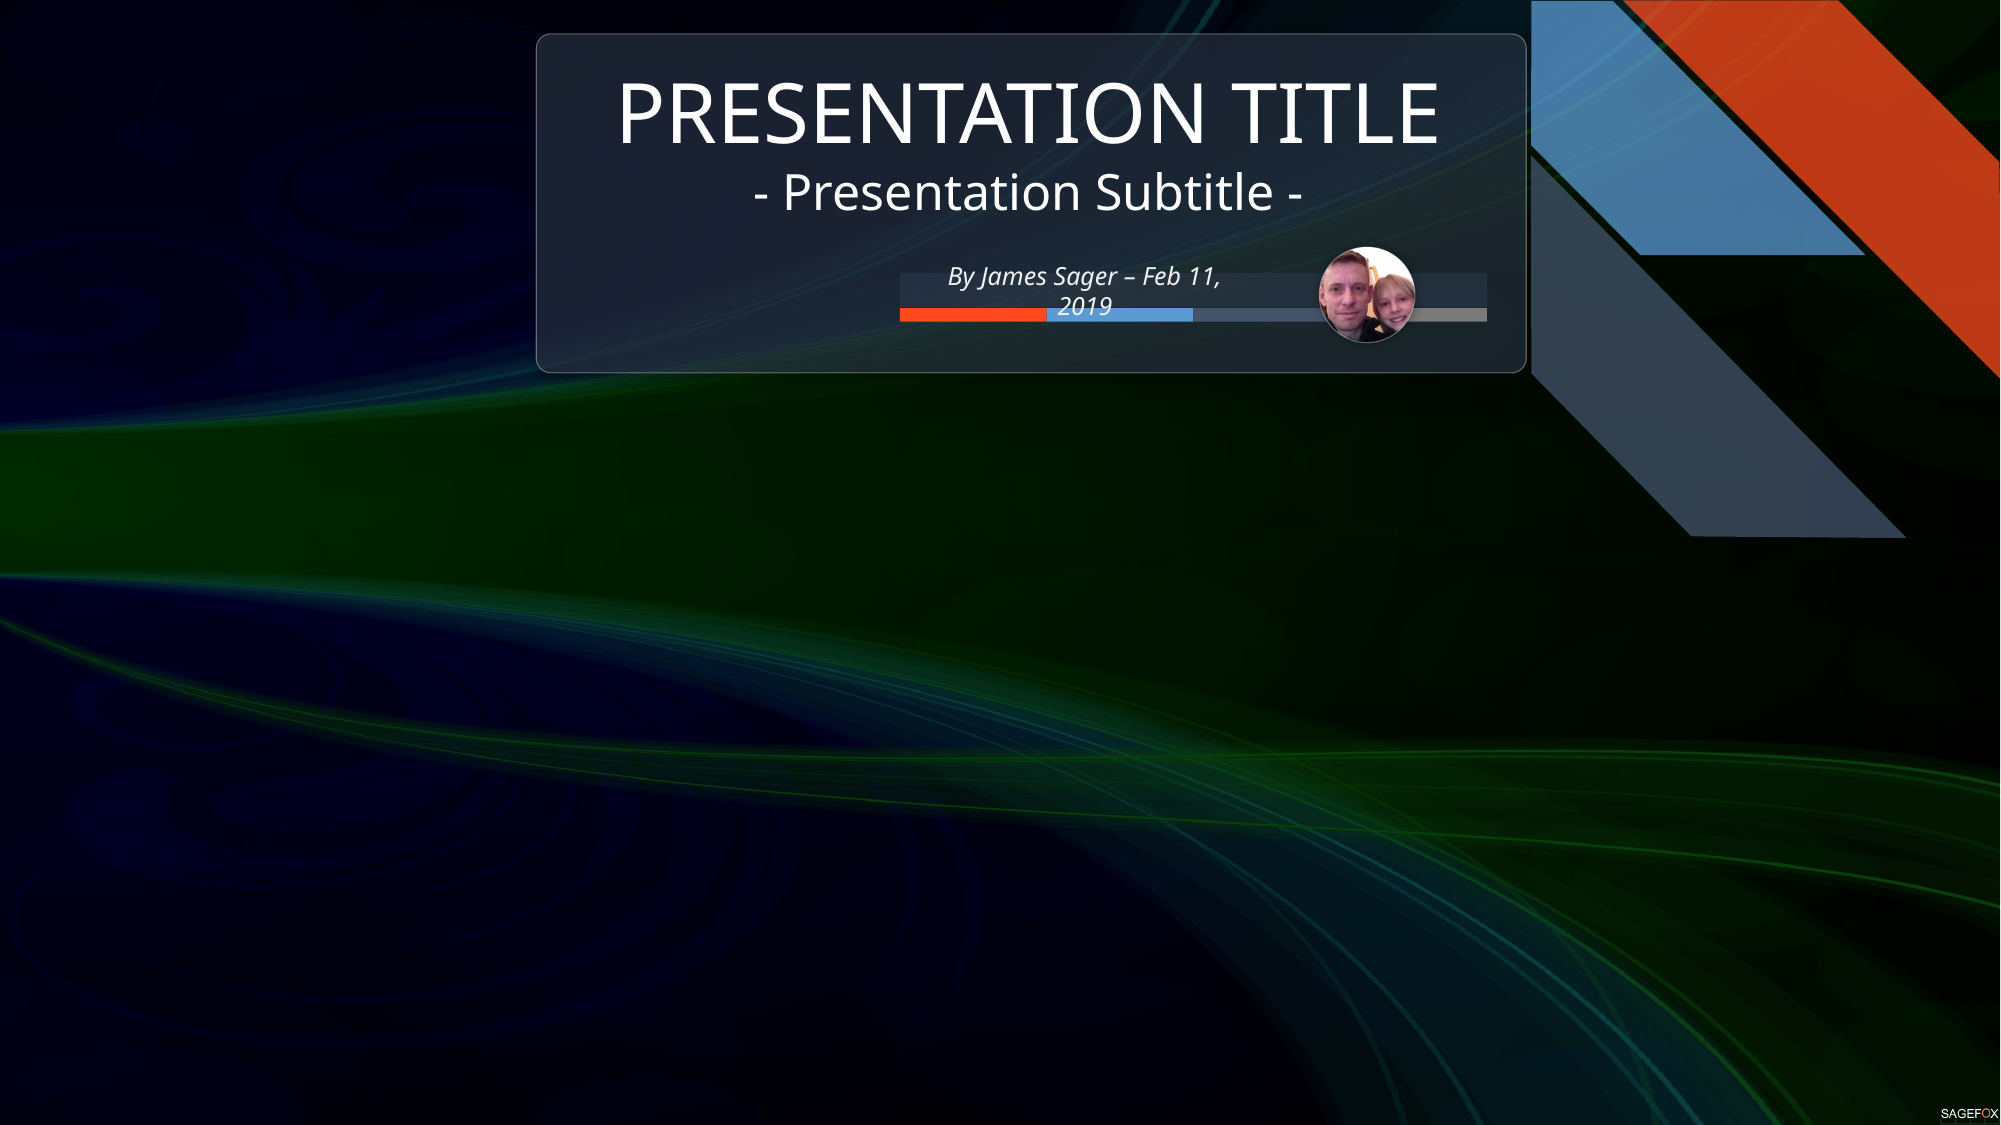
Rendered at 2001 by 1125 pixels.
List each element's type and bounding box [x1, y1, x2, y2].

picture [1539, 155, 1582, 206]
picture [0, 0, 2001, 1125]
text_box [1582, 0, 1943, 669]
text_box [536, 33, 1527, 373]
